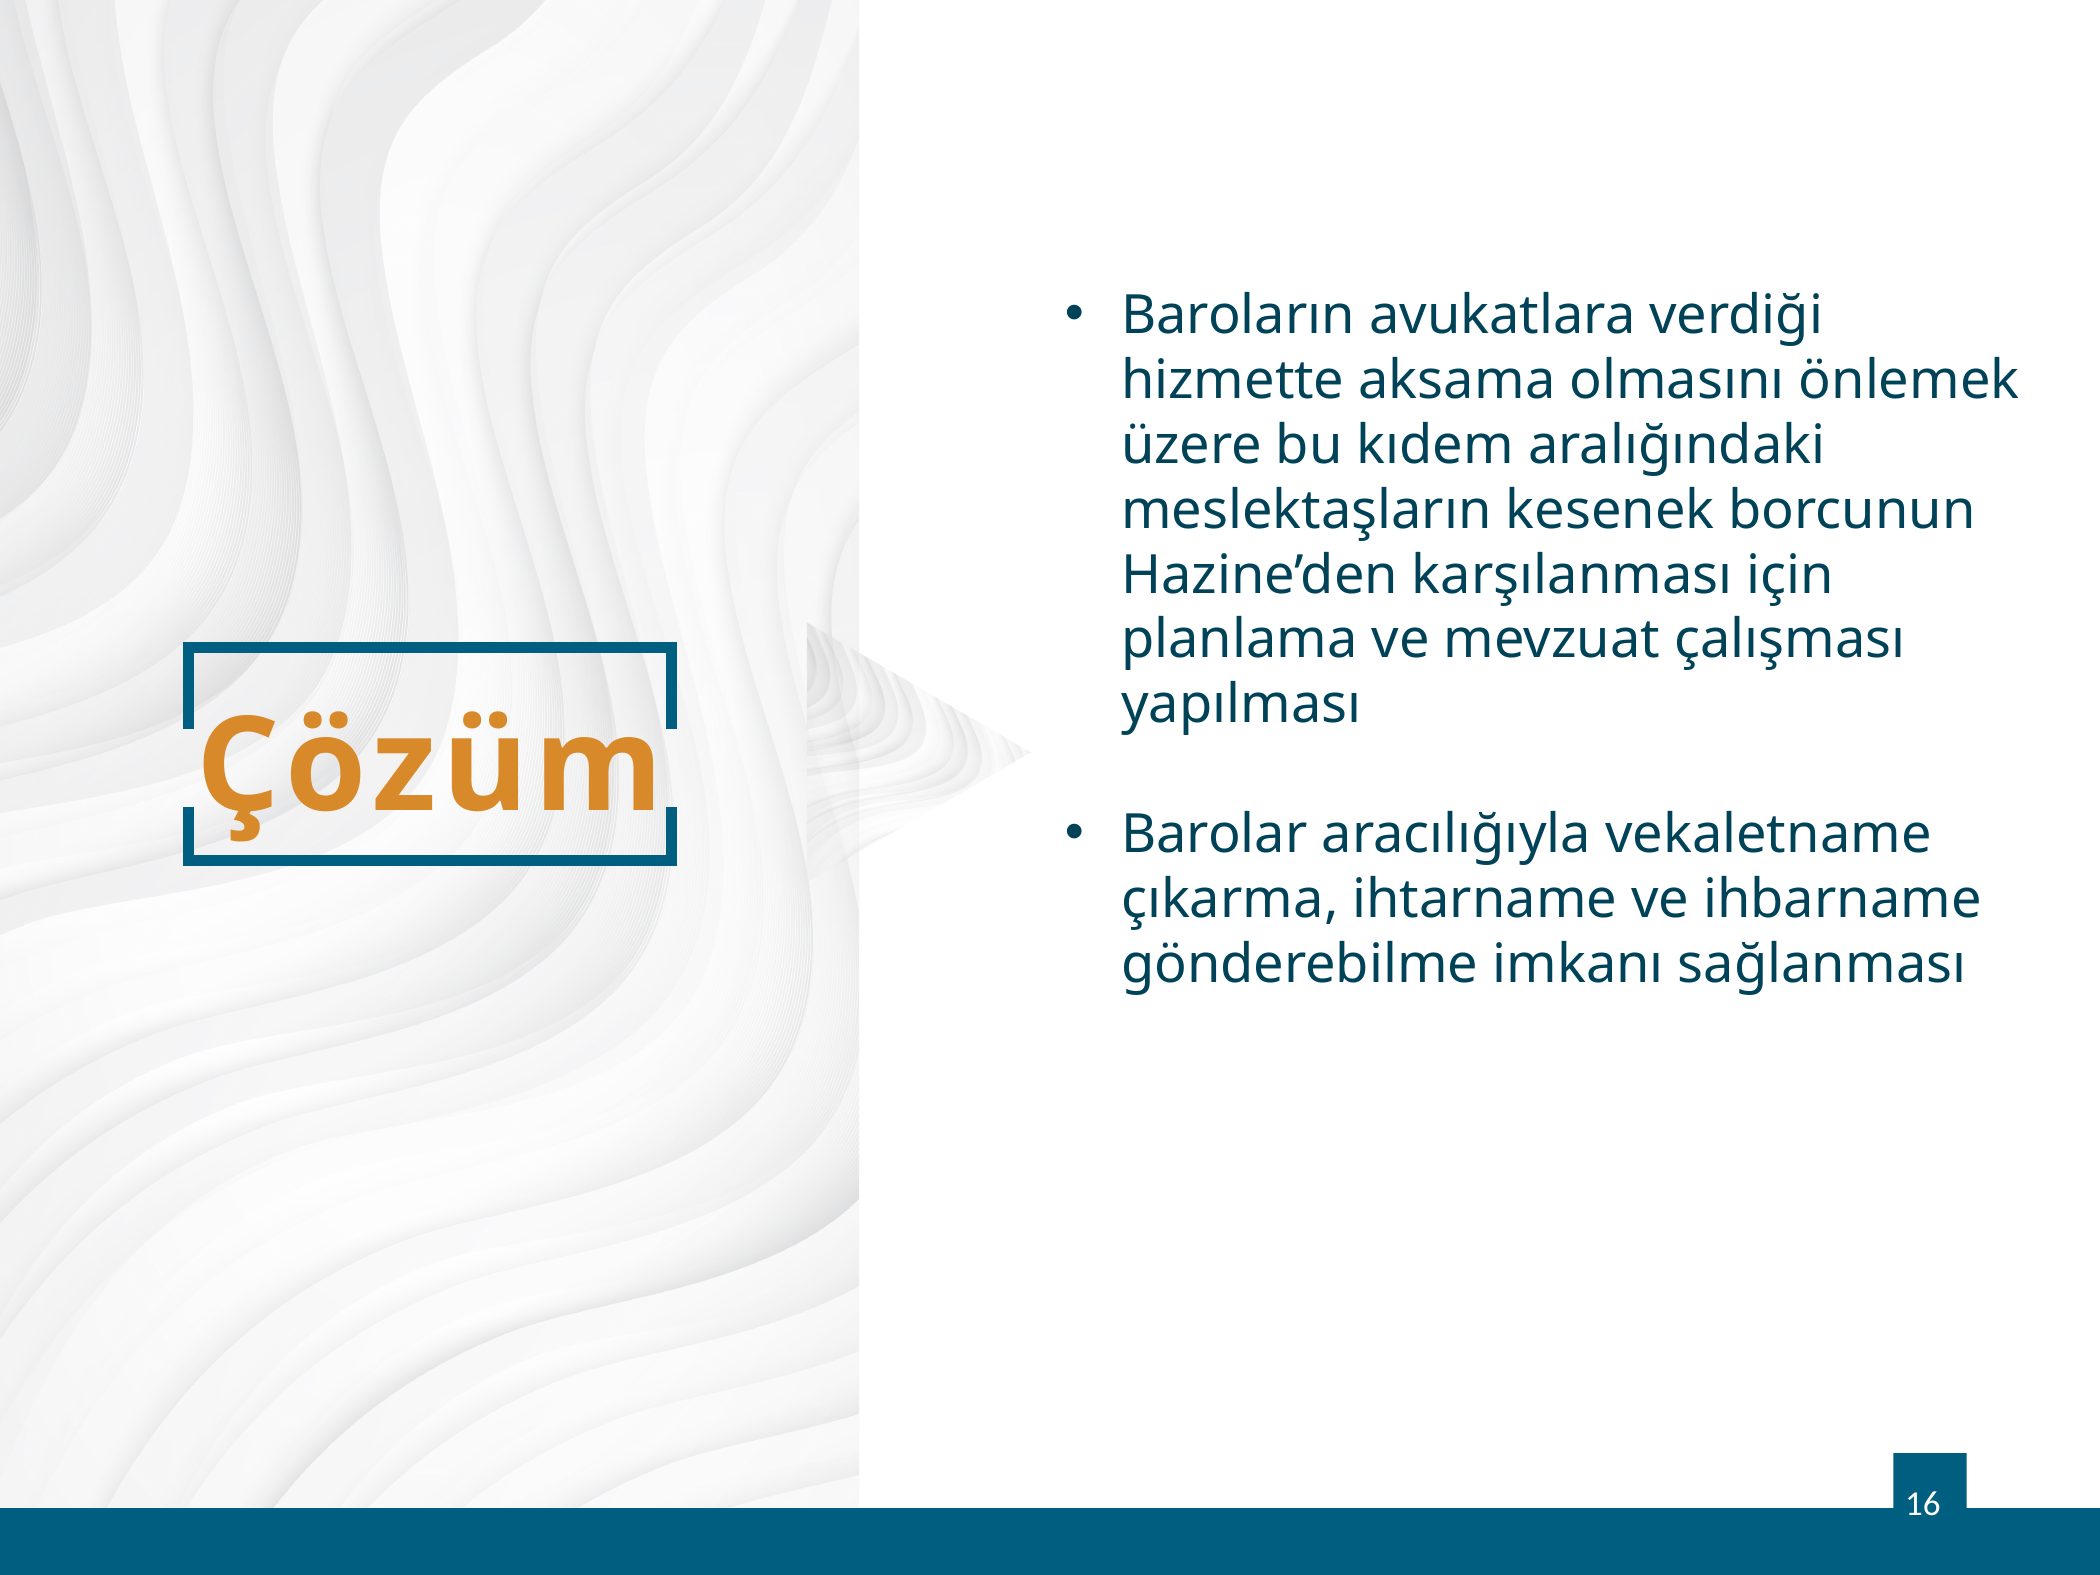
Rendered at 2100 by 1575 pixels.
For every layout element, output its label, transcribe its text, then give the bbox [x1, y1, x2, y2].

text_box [0, 1453, 2100, 1575]
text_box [0, 0, 1031, 1453]
text_box Baroların avukatlara verdiği hizmette aksama olmasını önlemek üzere bu kıdem aralığındaki meslektaşların kesenek borcunun Hazine’den karşılanması için planlama ve mevzuat çalışması yapılması Barolar aracılığıyla vekaletname çıkarma, ihtarname ve ihbarname gönderebilme imkanı sağlanması [1049, 271, 2038, 1001]
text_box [188, 647, 672, 861]
